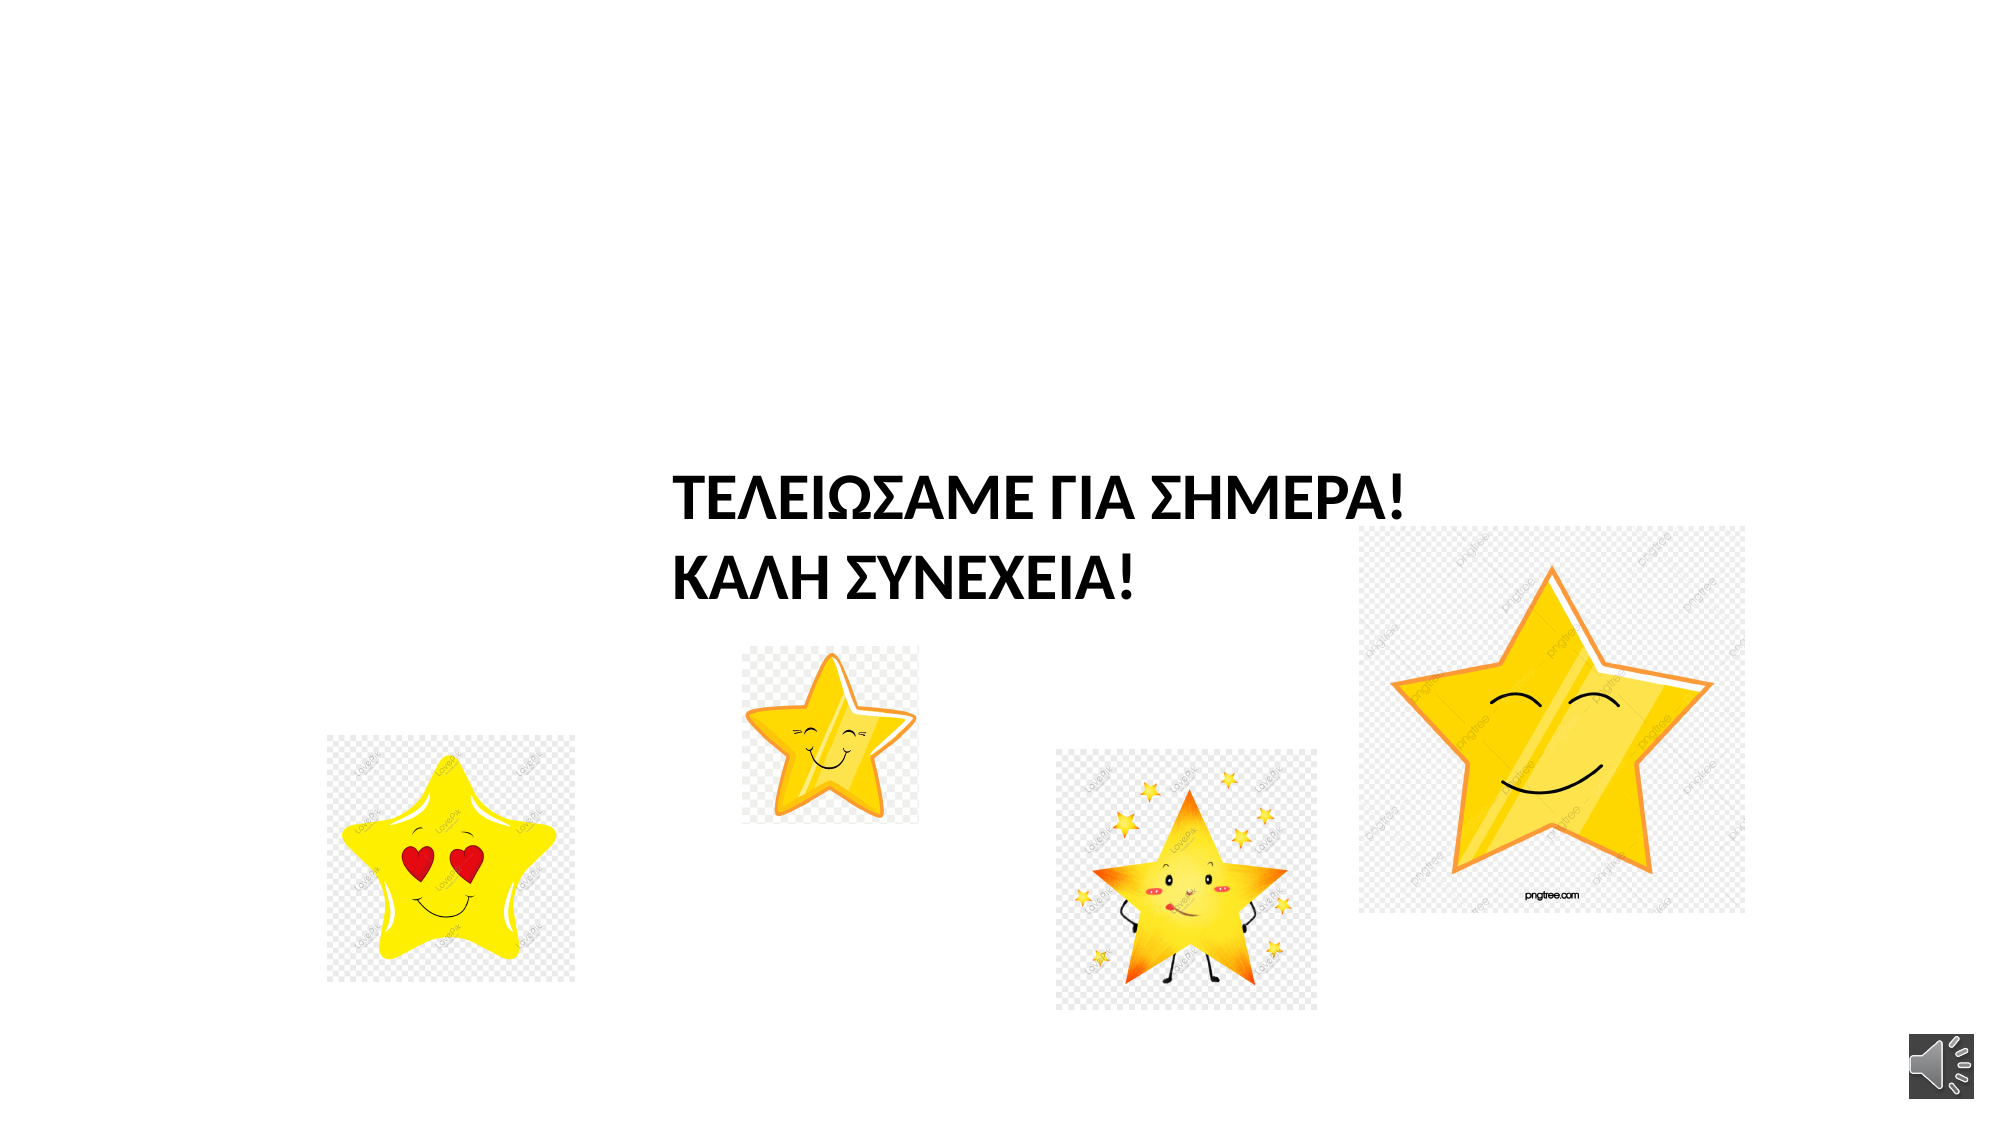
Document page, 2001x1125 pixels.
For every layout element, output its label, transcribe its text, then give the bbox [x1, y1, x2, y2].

picture [1908, 1033, 1975, 1100]
picture [1359, 526, 1745, 913]
text_box ΤΕΛΕΙΩΣΑΜΕ ΓΙΑ ΣΗΜΕΡΑ! ΚΑΛΗ ΣΥΝΕΧΕΙΑ! [657, 445, 1455, 621]
picture [1056, 749, 1317, 1010]
picture [742, 646, 919, 824]
picture [327, 735, 575, 982]
